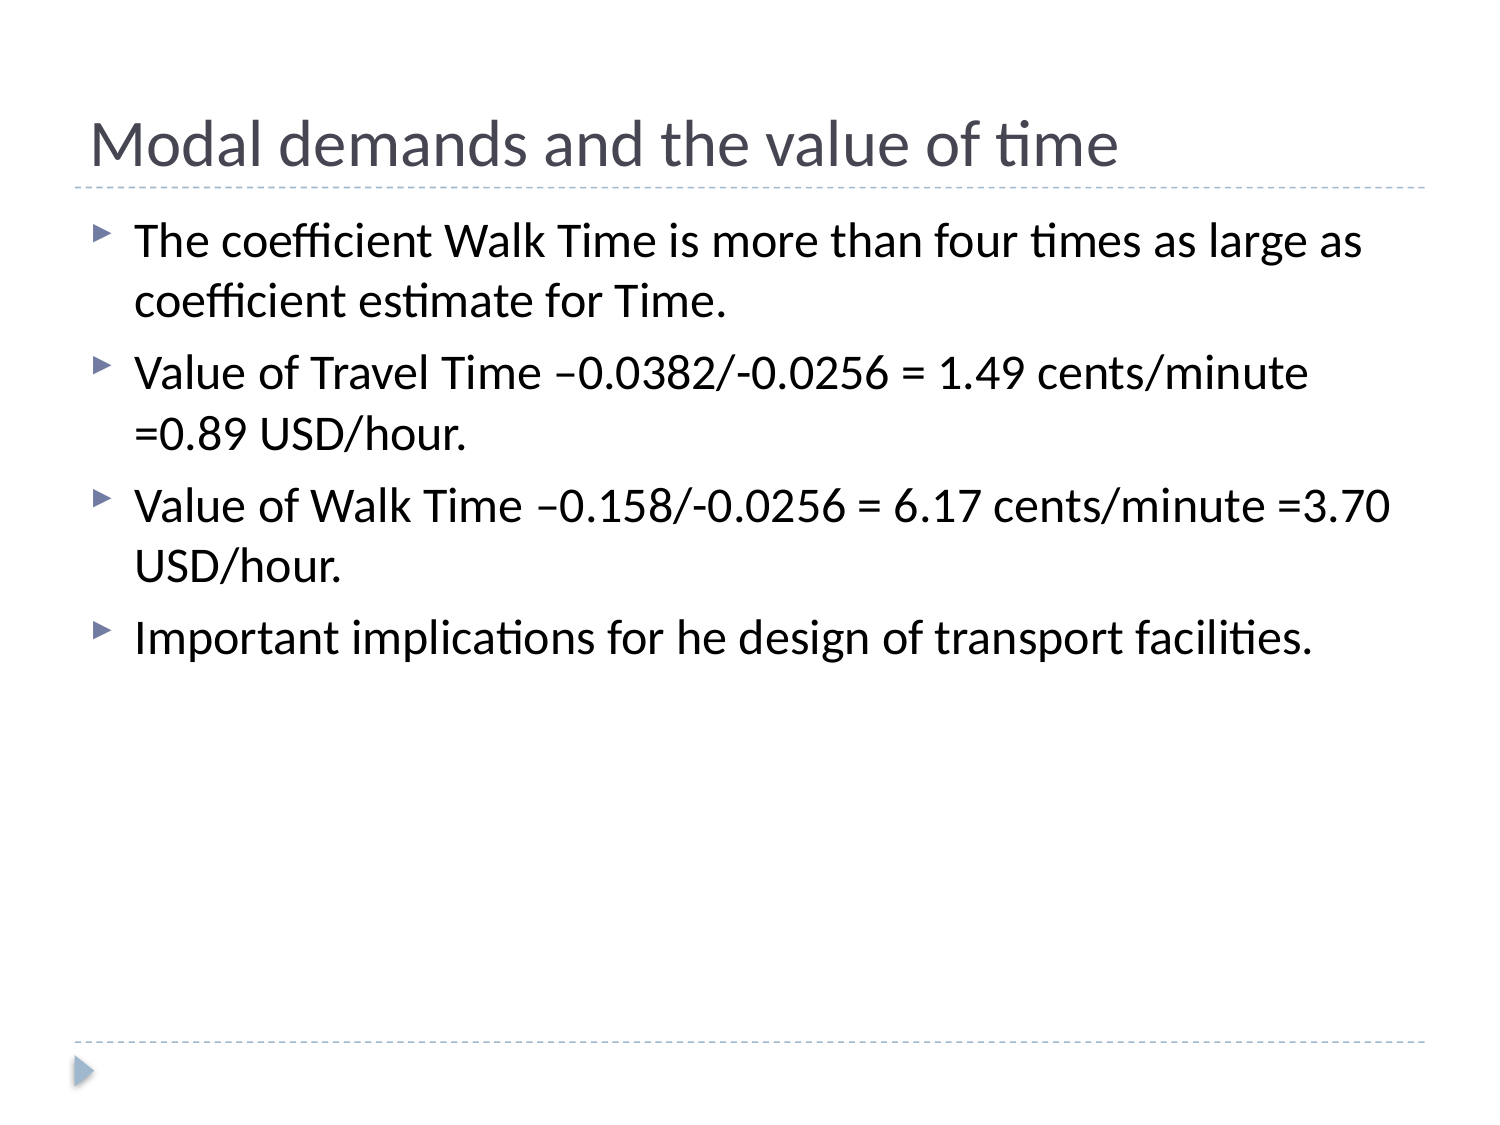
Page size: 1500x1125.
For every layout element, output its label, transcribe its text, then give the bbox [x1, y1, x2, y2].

list The coefficient Walk Time is more than four times as large as coefficient estimate for Time. Value of Travel Time –0.0382/-0.0256 = 1.49 cents/minute =0.89 USD/hour. Value of Walk Time –0.158/-0.0256 = 6.17 cents/minute =3.70 USD/hour. Important implications for he design of transport facilities. [75, 200, 1436, 1010]
title Modal demands and the value of time [75, 24, 1425, 188]
